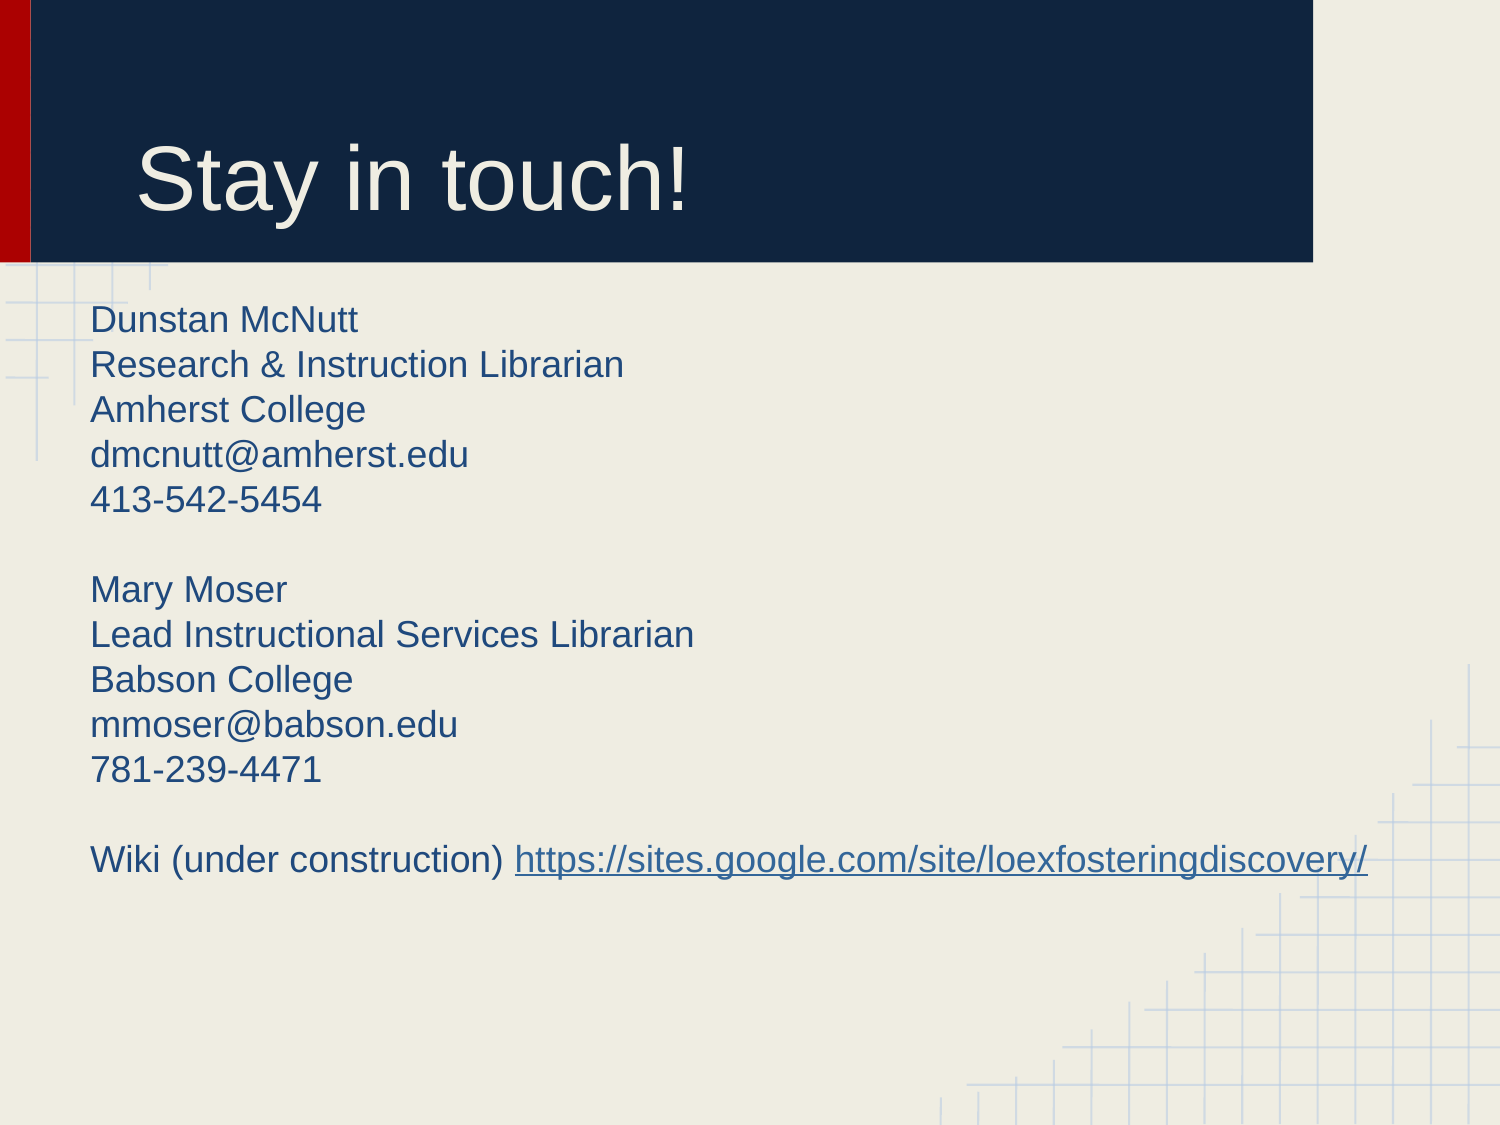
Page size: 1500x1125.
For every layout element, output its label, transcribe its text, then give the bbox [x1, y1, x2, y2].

title Stay in touch! [75, 22, 1276, 244]
list Dunstan McNutt Research & Instruction Librarian Amherst College dmcnutt@amherst.edu 413-542-5454 Mary Moser Lead Instructional Services Librarian Babson College mmoser@babson.edu 781-239-4471 Wiki (under construction) https://sites.google.com/site/loexfosteringdiscovery/ [75, 279, 1425, 1074]
